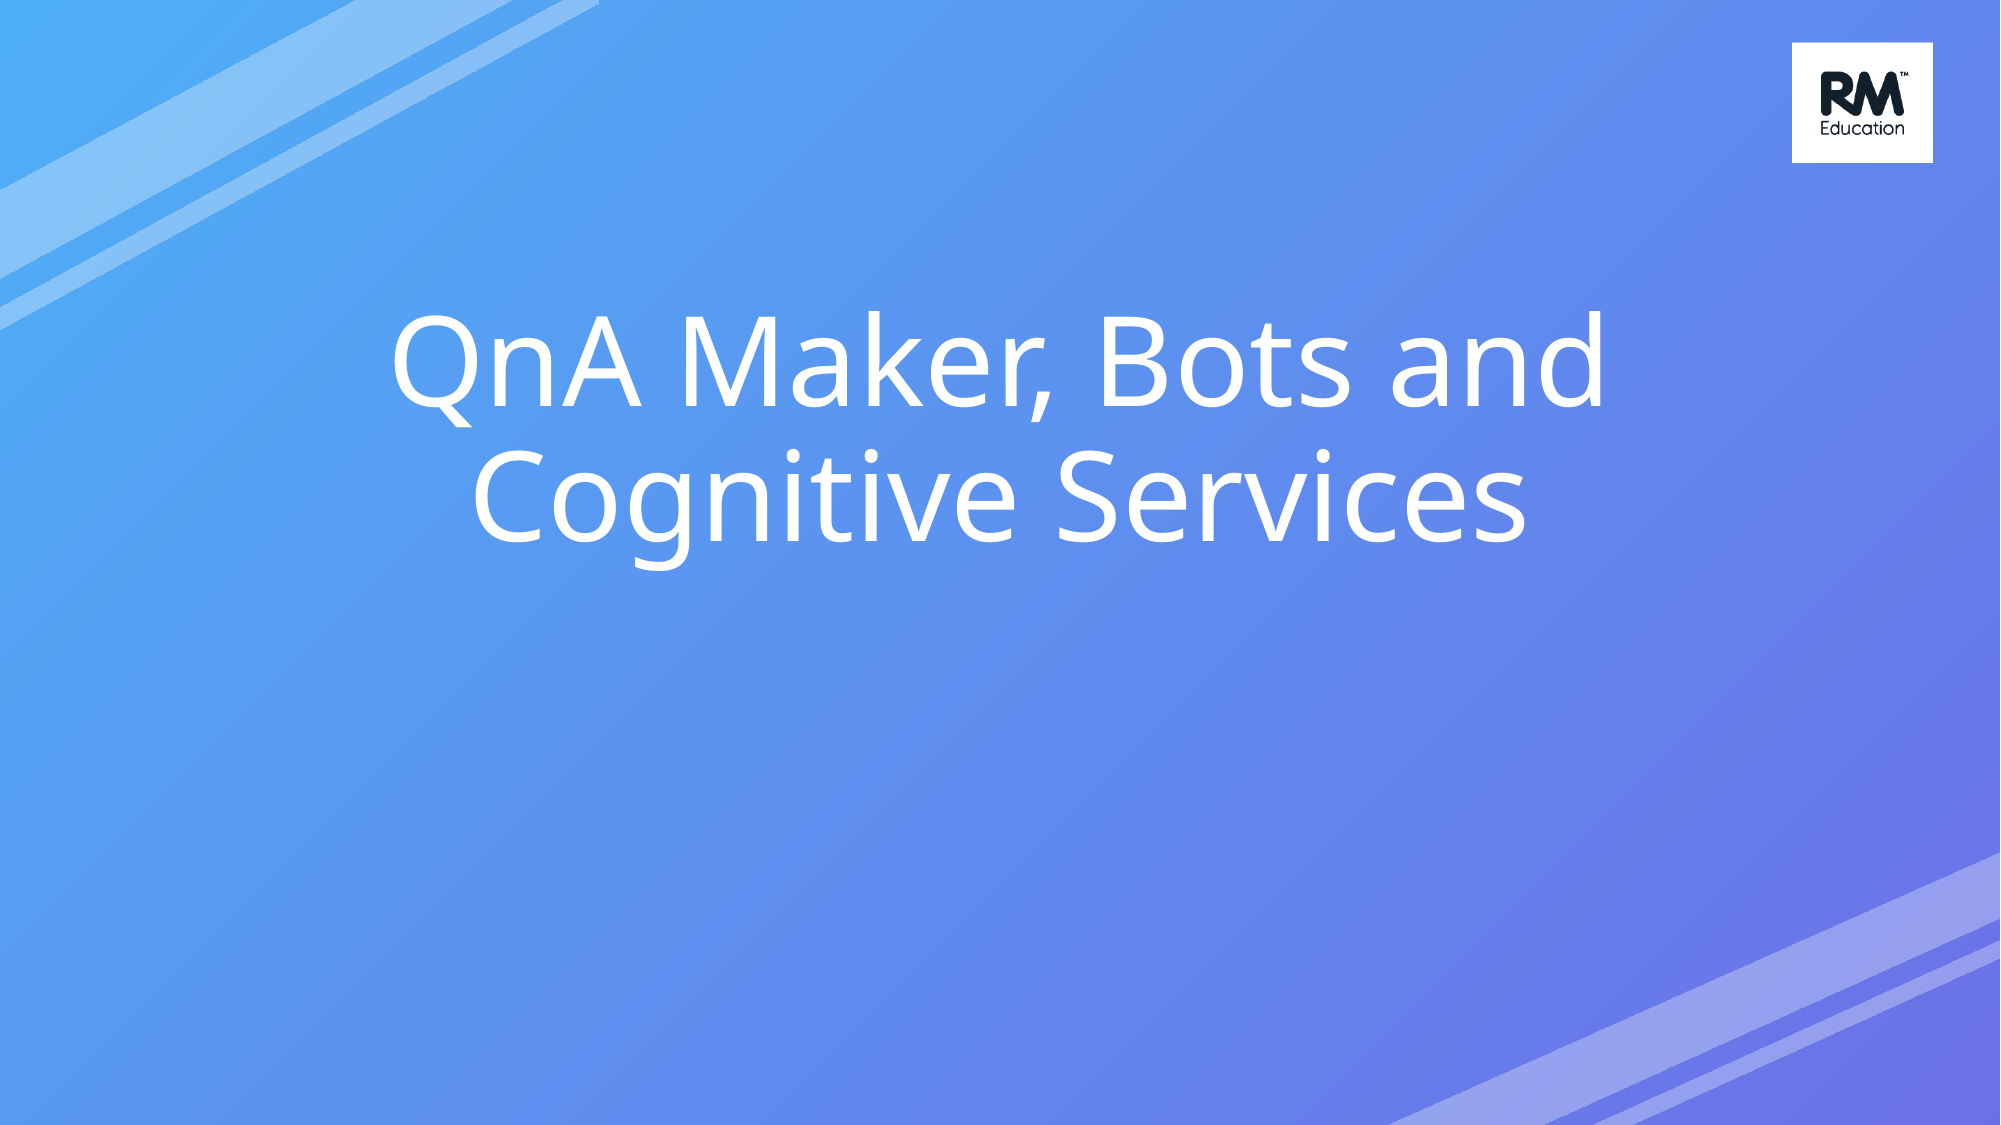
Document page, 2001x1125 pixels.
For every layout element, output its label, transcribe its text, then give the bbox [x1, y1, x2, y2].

picture [1314, 780, 2001, 1125]
picture [0, 0, 636, 450]
picture [1792, 42, 1933, 163]
title QnA Maker, Bots and Cognitive Services [249, 184, 1750, 576]
